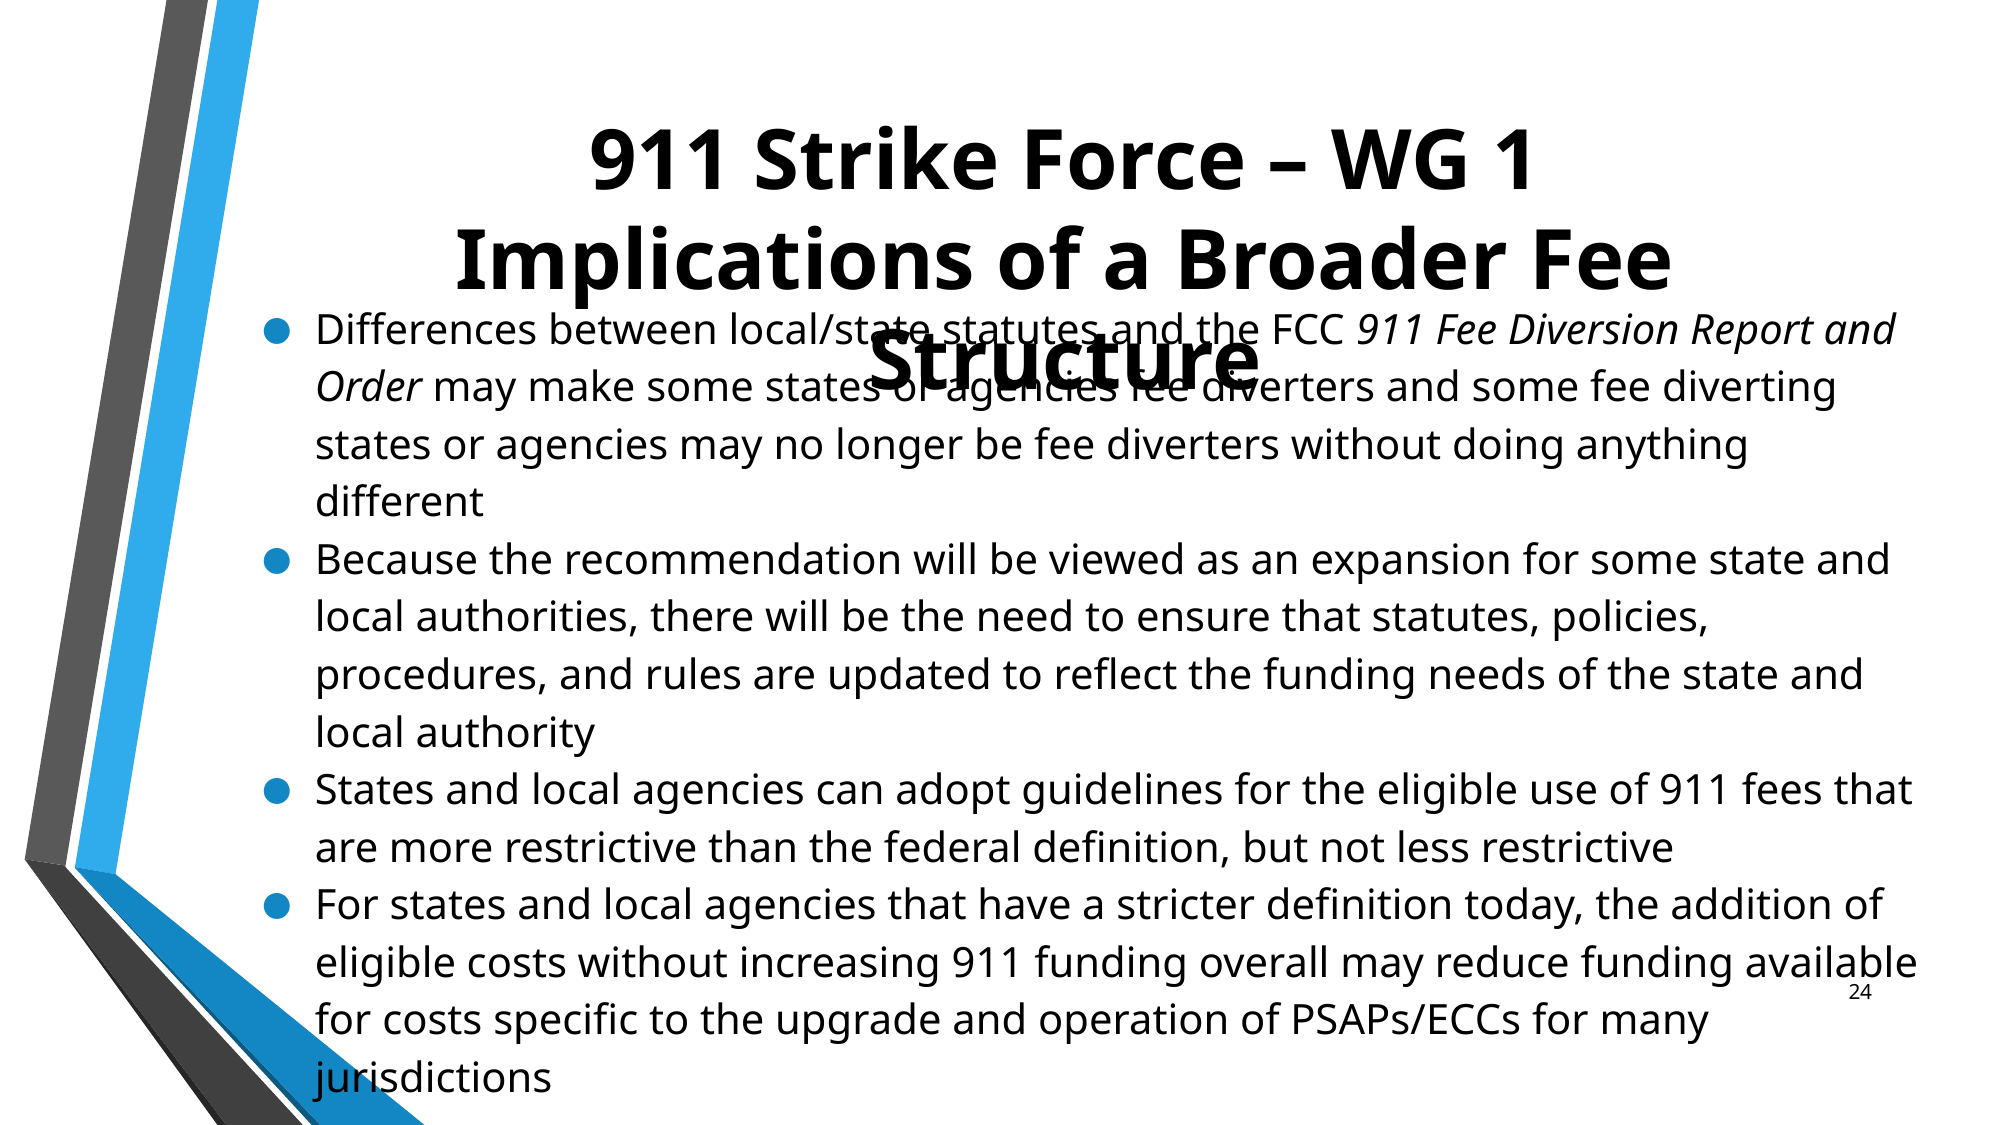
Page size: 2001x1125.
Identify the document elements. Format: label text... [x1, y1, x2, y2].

slide_number 24 [1796, 962, 1887, 1023]
list Differences between local/state statutes and the FCC 911 Fee Diversion Report and Order may make some states or agencies fee diverters and some fee diverting states or agencies may no longer be fee diverters without doing anything different Because the recommendation will be viewed as an expansion for some state and local authorities, there will be the need to ensure that statutes, policies, procedures, and rules are updated to reflect the funding needs of the state and local authority States and local agencies can adopt guidelines for the eligible use of 911 fees that are more restrictive than the federal definition, but not less restrictive For states and local agencies that have a stricter definition today, the addition of eligible costs without increasing 911 funding overall may reduce funding available for costs specific to the upgrade and operation of PSAPs/ECCs for many jurisdictions [243, 287, 1946, 1108]
title 911 Strike Force – WG 1 Implications of a Broader Fee Structure [243, 112, 1887, 287]
